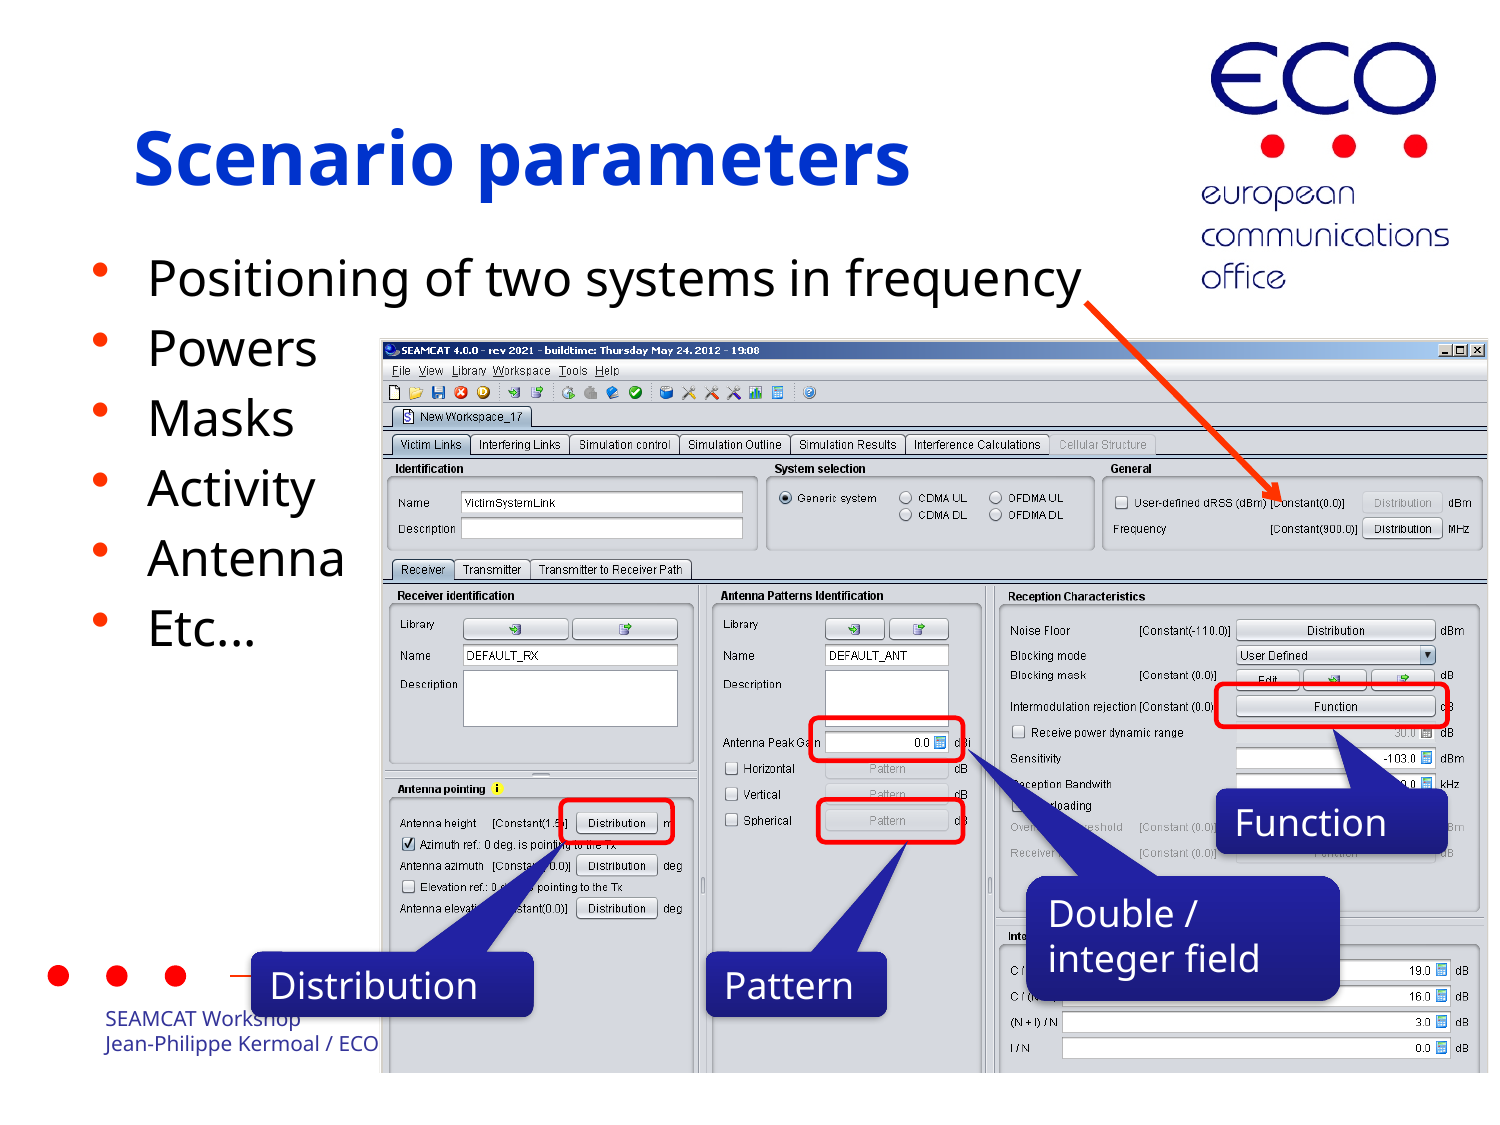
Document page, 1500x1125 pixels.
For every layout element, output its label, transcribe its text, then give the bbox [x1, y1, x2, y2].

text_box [1085, 302, 1283, 503]
text_box Scenario parameters [119, 103, 1293, 209]
picture [379, 337, 1489, 1073]
text_box Distribution [251, 951, 374, 1018]
picture [1201, 41, 1449, 289]
text_box Positioning of two systems in frequency Powers Masks Activity Antenna Etc... [76, 238, 1316, 657]
